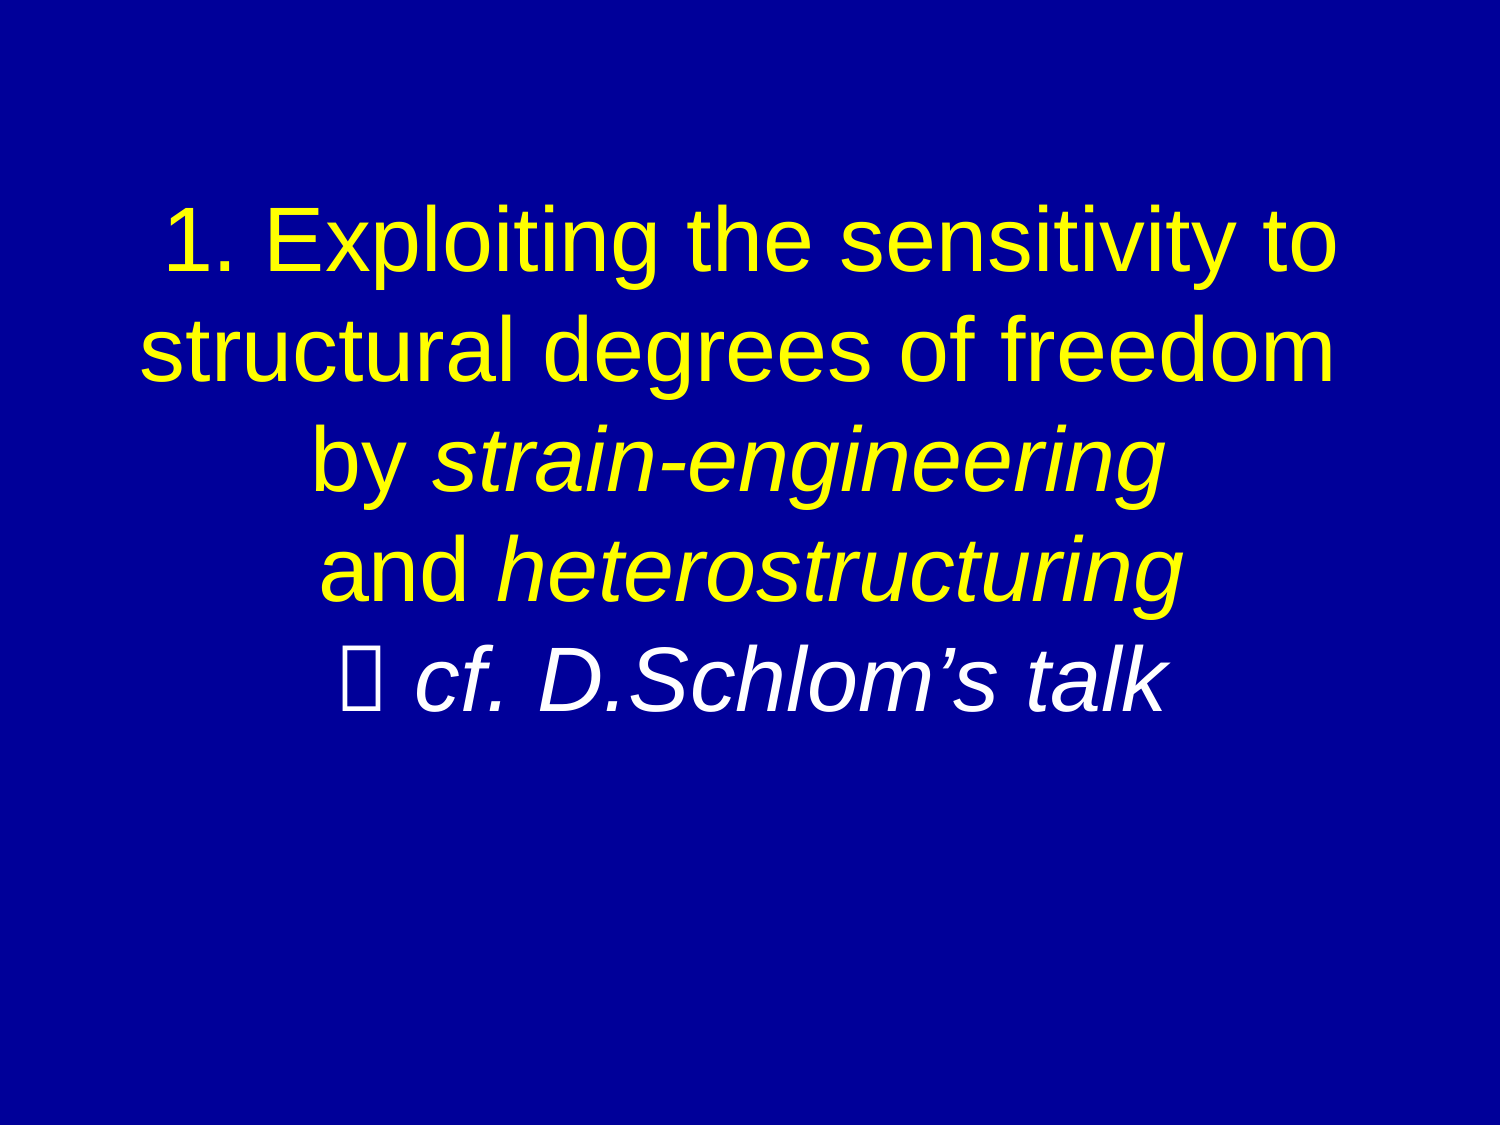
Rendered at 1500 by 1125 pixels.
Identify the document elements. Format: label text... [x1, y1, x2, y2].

title 1. Exploiting the sensitivity to structural degrees of freedom by strain-engineering and heterostructuring  cf. D.Schlom’s talk [76, 184, 1427, 726]
